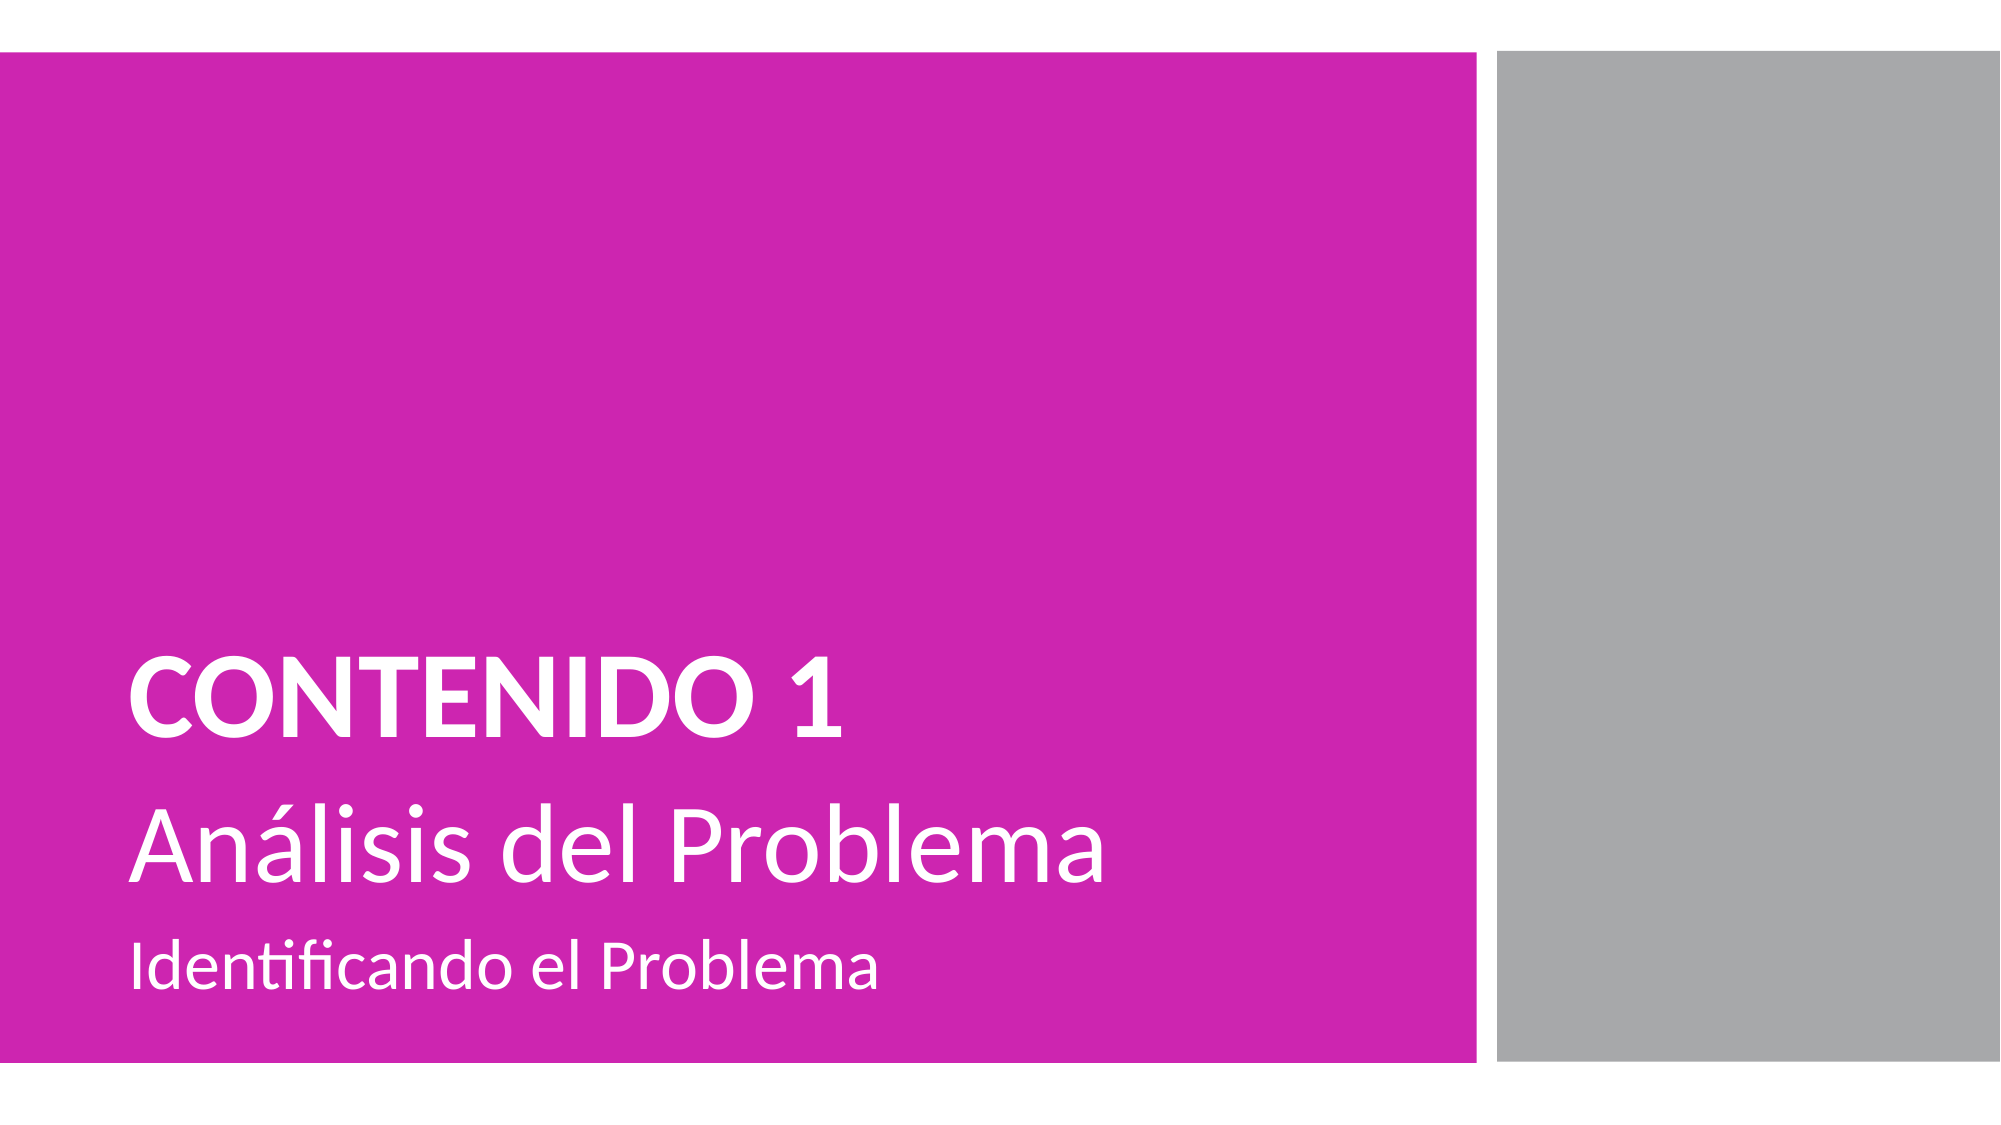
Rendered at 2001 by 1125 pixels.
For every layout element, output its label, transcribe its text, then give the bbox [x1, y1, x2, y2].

list CONTENIDO 1 Análisis del Problema Identificando el Problema [113, 299, 1420, 1014]
text_box [0, 52, 1477, 1063]
text_box [1497, 50, 2000, 1062]
